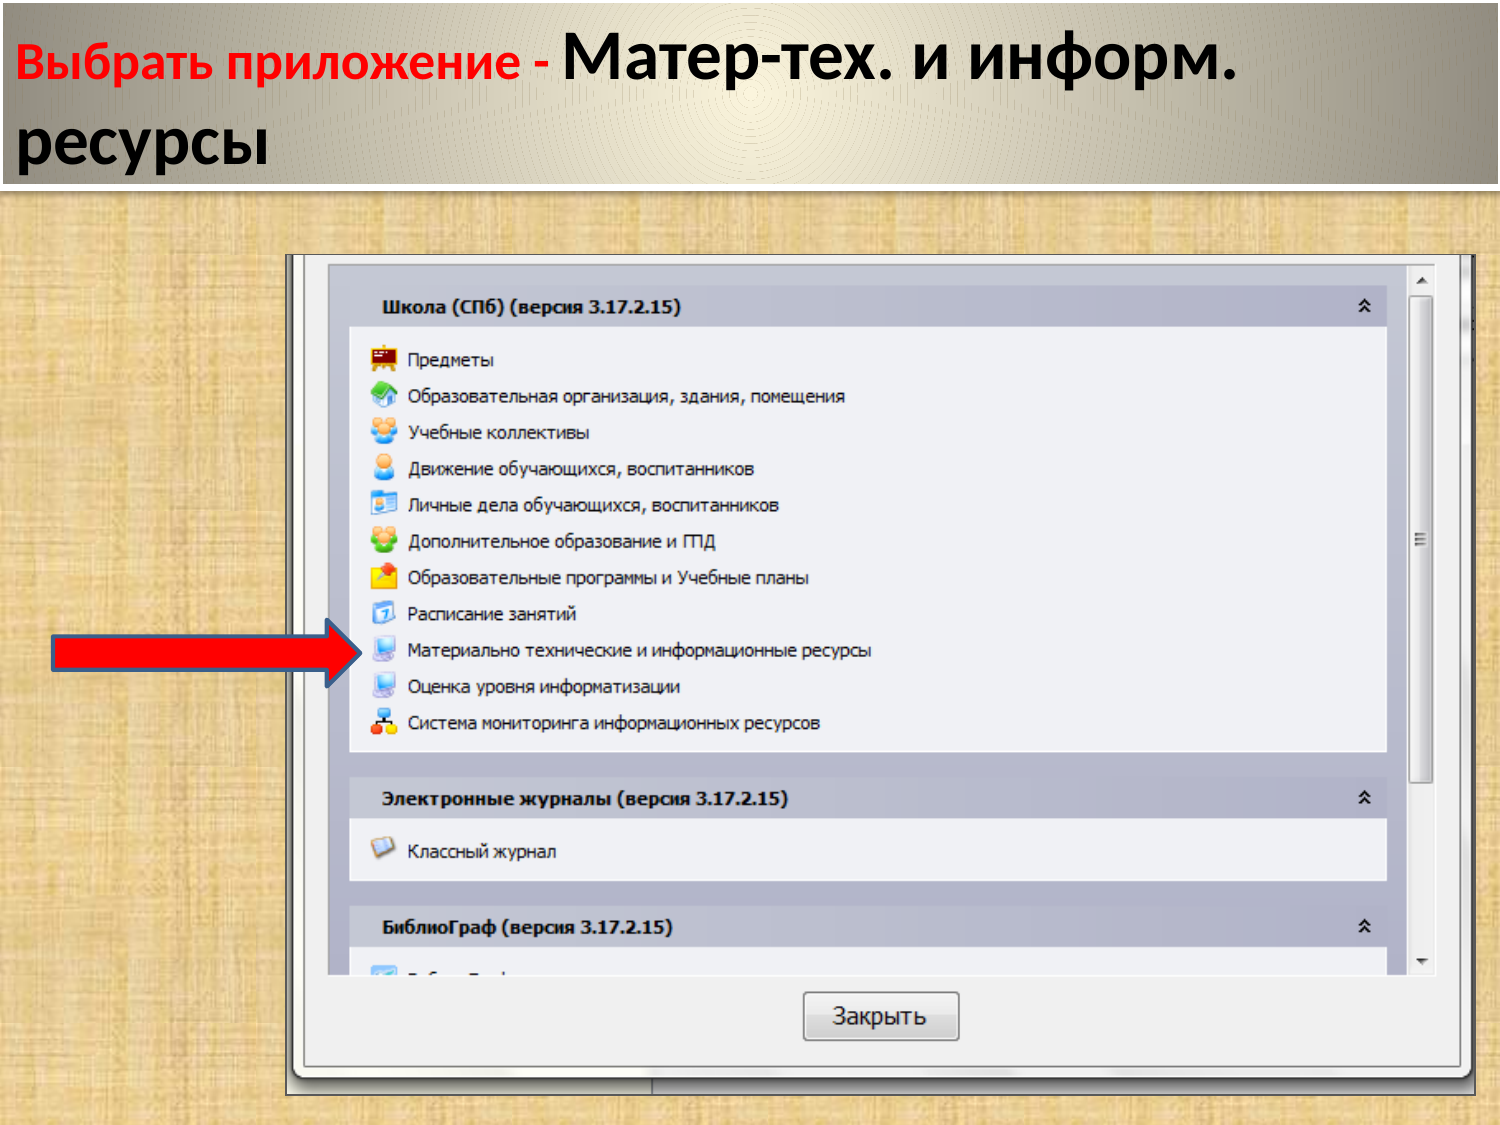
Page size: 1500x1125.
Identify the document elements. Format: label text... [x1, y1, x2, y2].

picture [0, 191, 1500, 1125]
title Выбрать приложение - Матер-тех. и информ. ресурсы [0, 0, 1500, 191]
text_box [50, 634, 281, 672]
